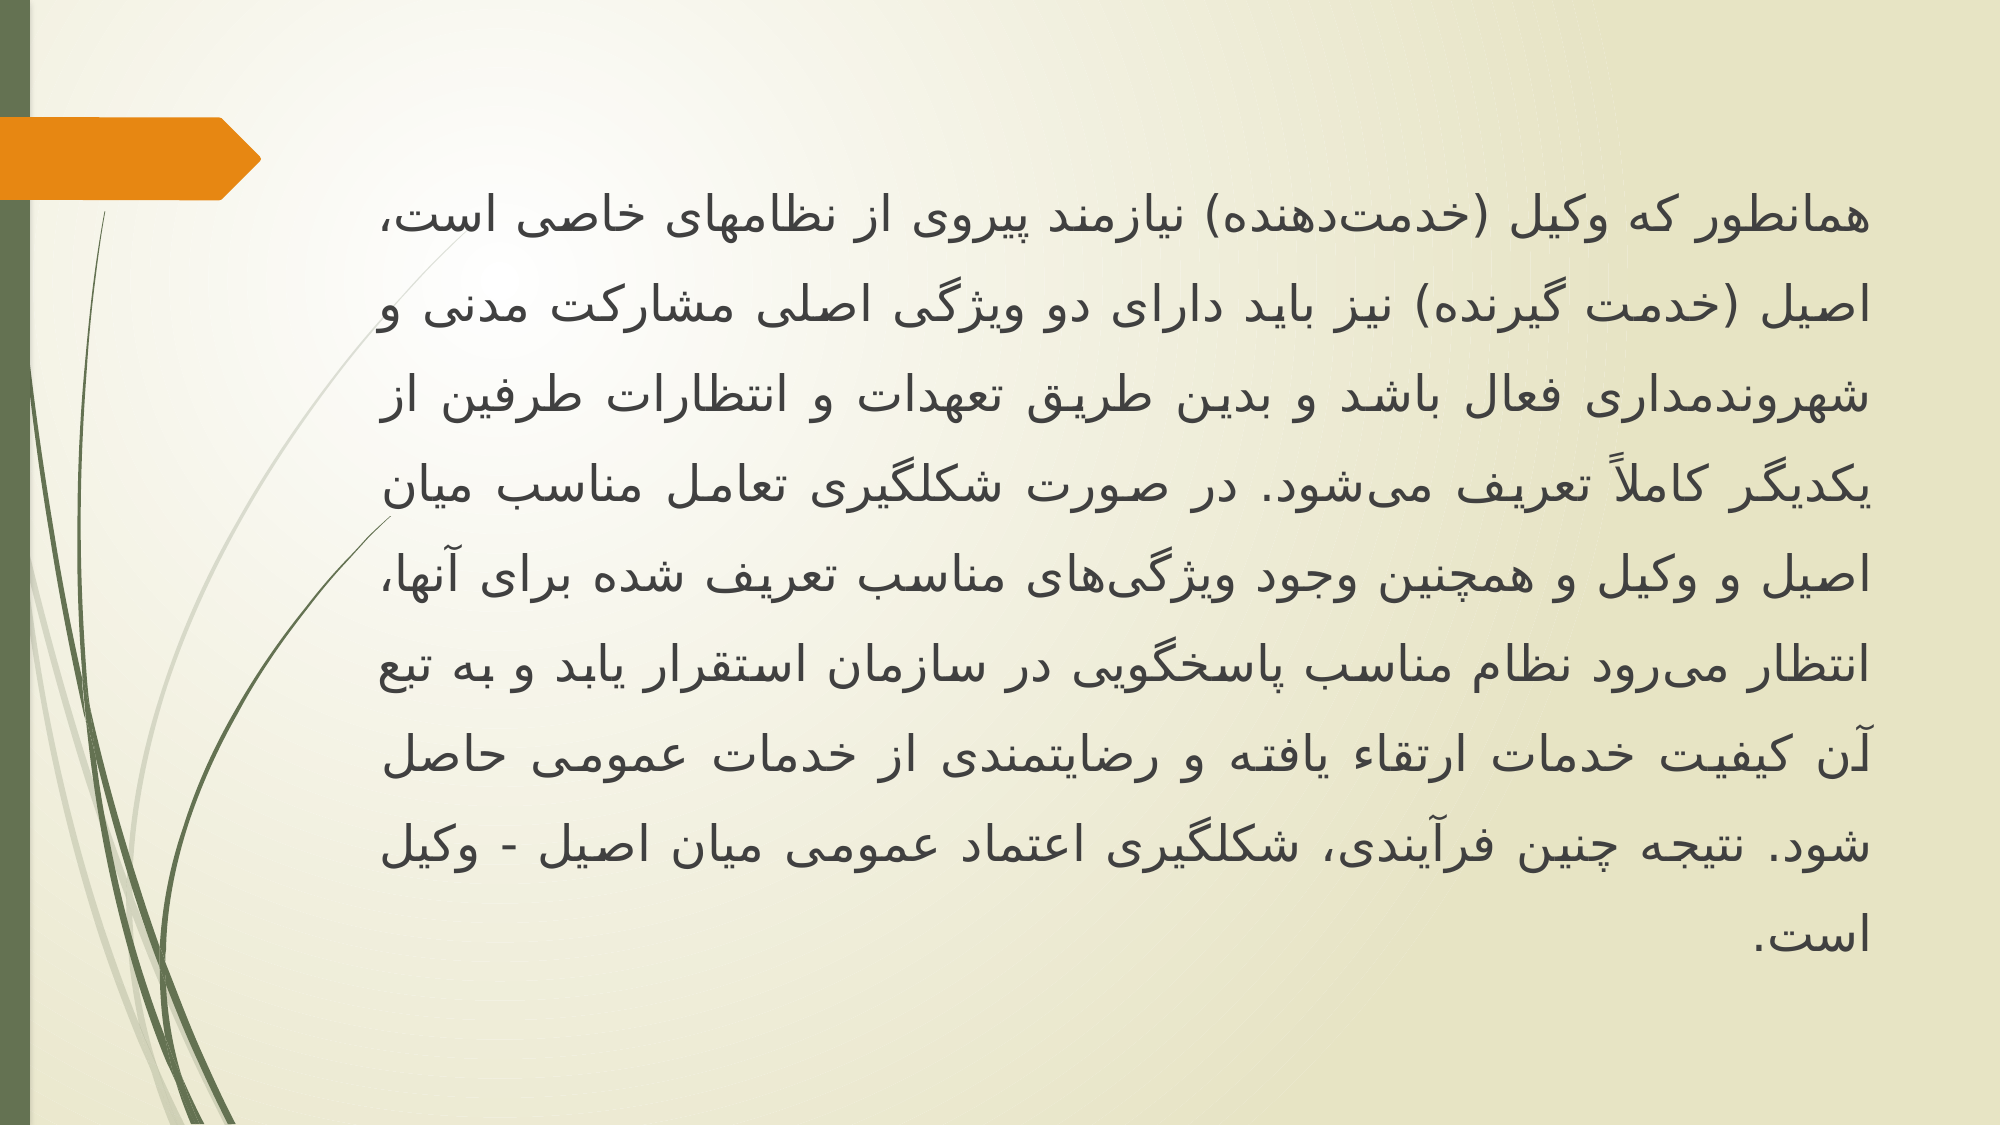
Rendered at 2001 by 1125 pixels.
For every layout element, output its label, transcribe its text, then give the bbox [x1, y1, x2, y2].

list همان‏طور که وکیل (خدمت‌دهنده) نیازمند پیروی از نظام‏های خاصی است، اصیل (خدمت گیرنده) نیز باید دارای دو ویژگی اصلی مشارکت مدنی و شهروندمداری فعال باشد و بدین طریق تعهدات و انتظارات طرفین از یکدیگر کاملاً تعریف می‌شود. در صورت شکل‏گیری تعامل مناسب میان اصیل و وکیل و همچنین وجود ویژگی‌های مناسب تعریف شده برای آنها، انتظار می‌رود نظام مناسب پاسخگویی در سازمان استقرار یابد و به تبع آن کیفیت خدمات ارتقاء یافته و رضایت‏مندی از خدمات عمومی حاصل شود. نتیجه چنین فرآیندی، شکل‏گیری اعتماد عمومی میان اصیل - وکیل است. [360, 143, 1888, 970]
